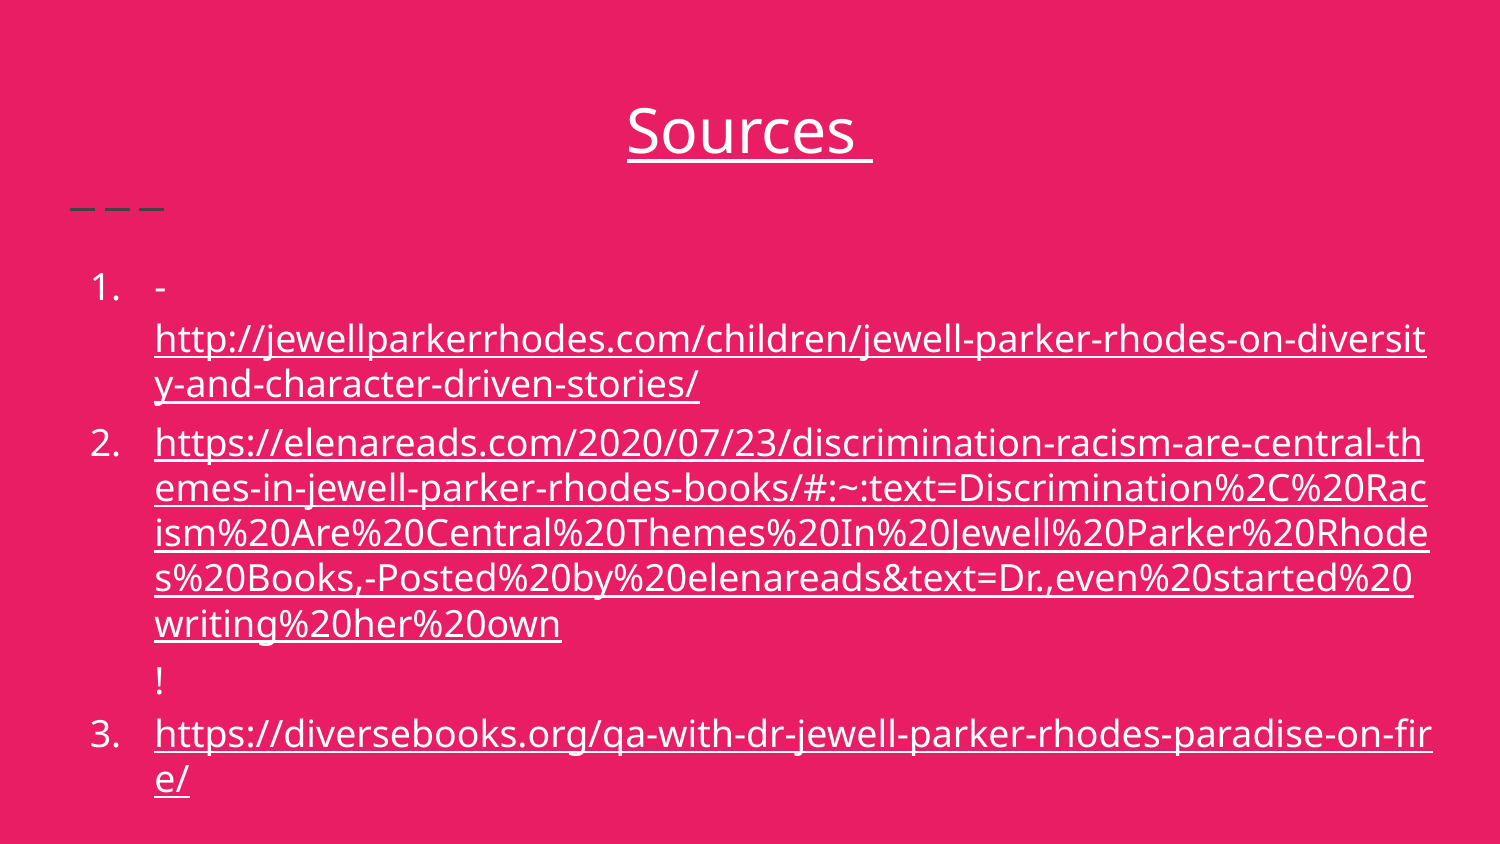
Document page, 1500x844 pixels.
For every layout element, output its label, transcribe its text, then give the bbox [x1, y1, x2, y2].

title Sources [51, 61, 1449, 182]
list -http://jewellparkerrhodes.com/children/jewell-parker-rhodes-on-diversity-and-character-driven-stories/ https://elenareads.com/2020/07/23/discrimination-racism-are-central-themes-in-jewell-parker-rhodes-books/#:~:text=Discrimination%2C%20Racism%20Are%20Central%20Themes%20In%20Jewell%20Parker%20Rhodes%20Books,-Posted%20by%20elenareads&text=Dr.,even%20started%20writing%20her%20own! https://diversebooks.org/qa-with-dr-jewell-parker-rhodes-paradise-on-fire/ http://jewellparkerrhodes.com/children/books/paradise-on-fire/ [51, 240, 1449, 750]
